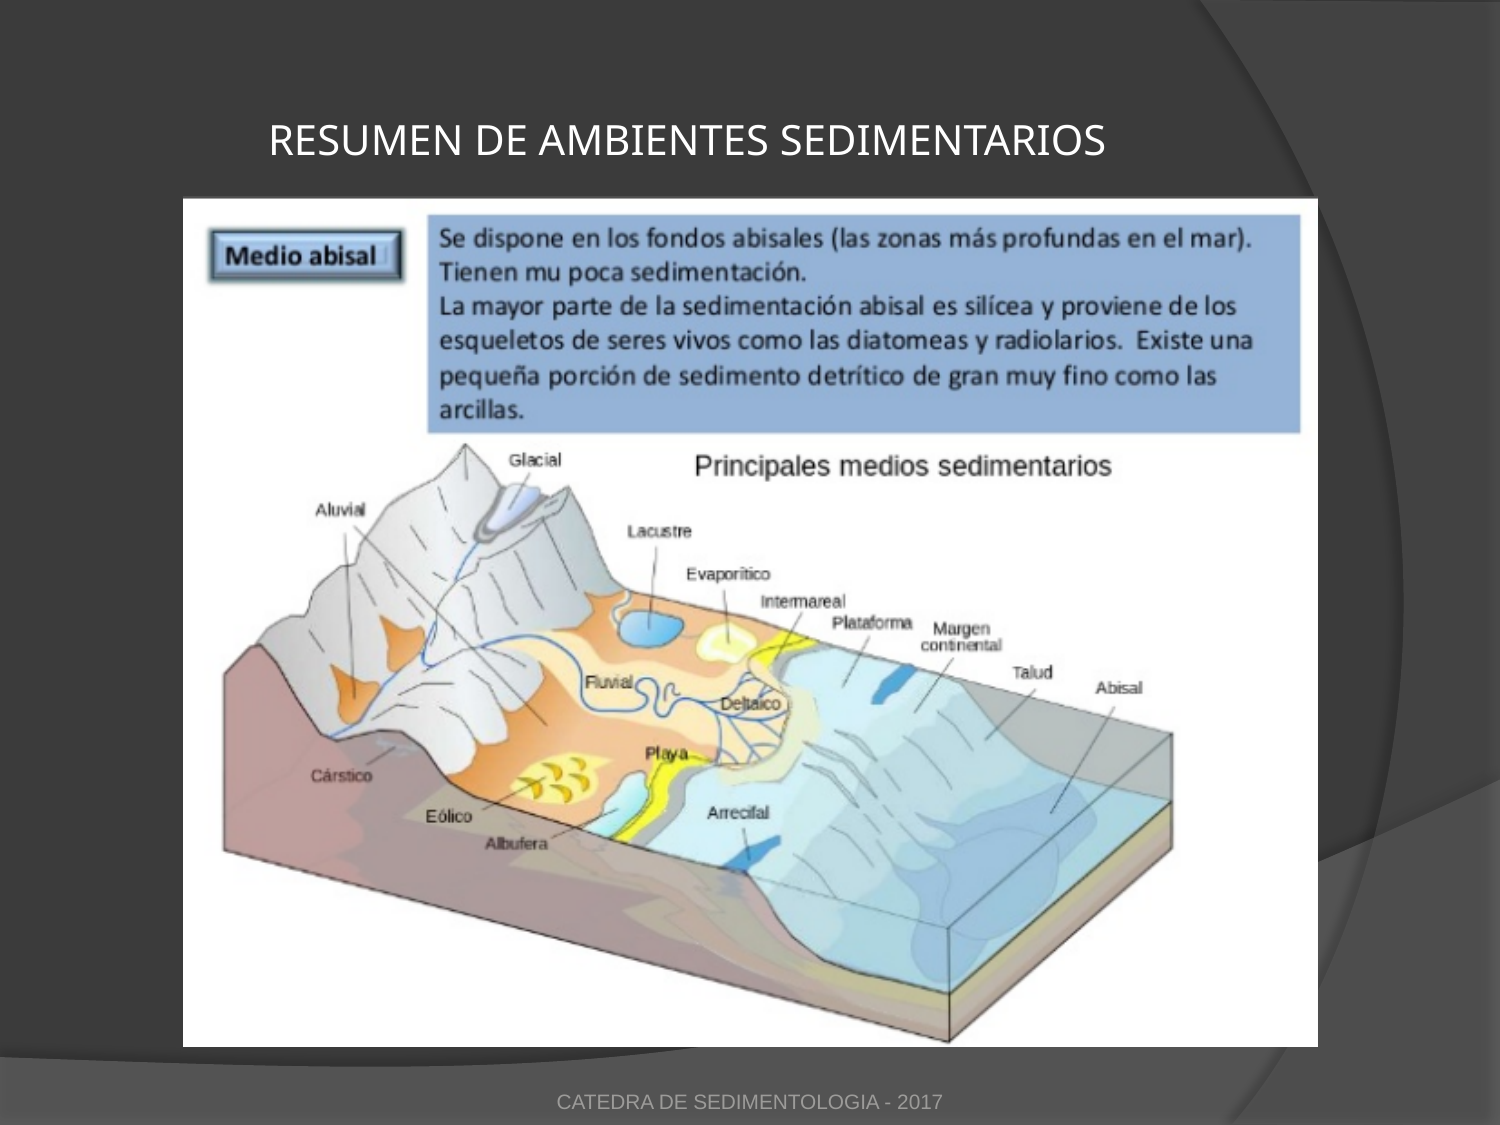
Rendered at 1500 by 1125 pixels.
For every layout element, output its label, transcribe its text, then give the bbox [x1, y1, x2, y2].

footer CATEDRA DE SEDIMENTOLOGIA - 2017 [512, 1059, 988, 1114]
title RESUMEN DE AMBIENTES SEDIMENTARIOS [75, 45, 1300, 233]
picture [182, 195, 1319, 1047]
